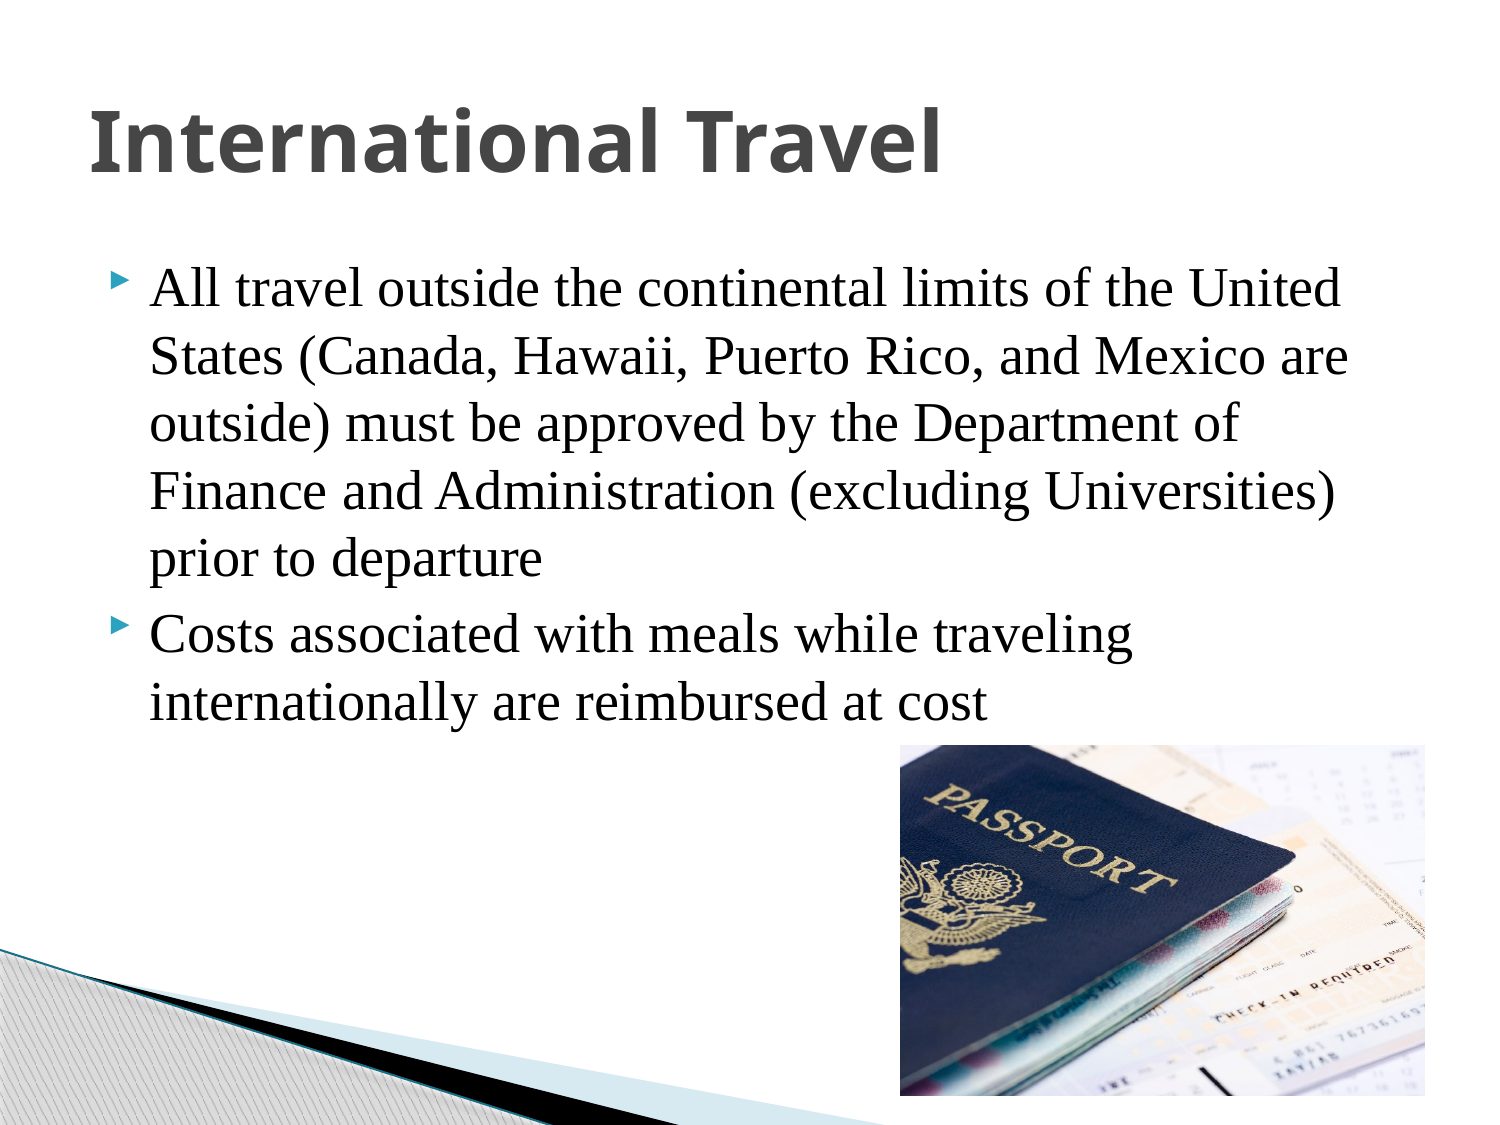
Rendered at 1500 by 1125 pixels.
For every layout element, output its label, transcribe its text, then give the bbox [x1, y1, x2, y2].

picture [899, 745, 1426, 1096]
title International Travel [75, 45, 1425, 233]
list All travel outside the continental limits of the United States (Canada, Hawaii, Puerto Rico, and Mexico are outside) must be approved by the Department of Finance and Administration (excluding Universities) prior to departure Costs associated with meals while traveling internationally are reimbursed at cost [75, 243, 1425, 986]
